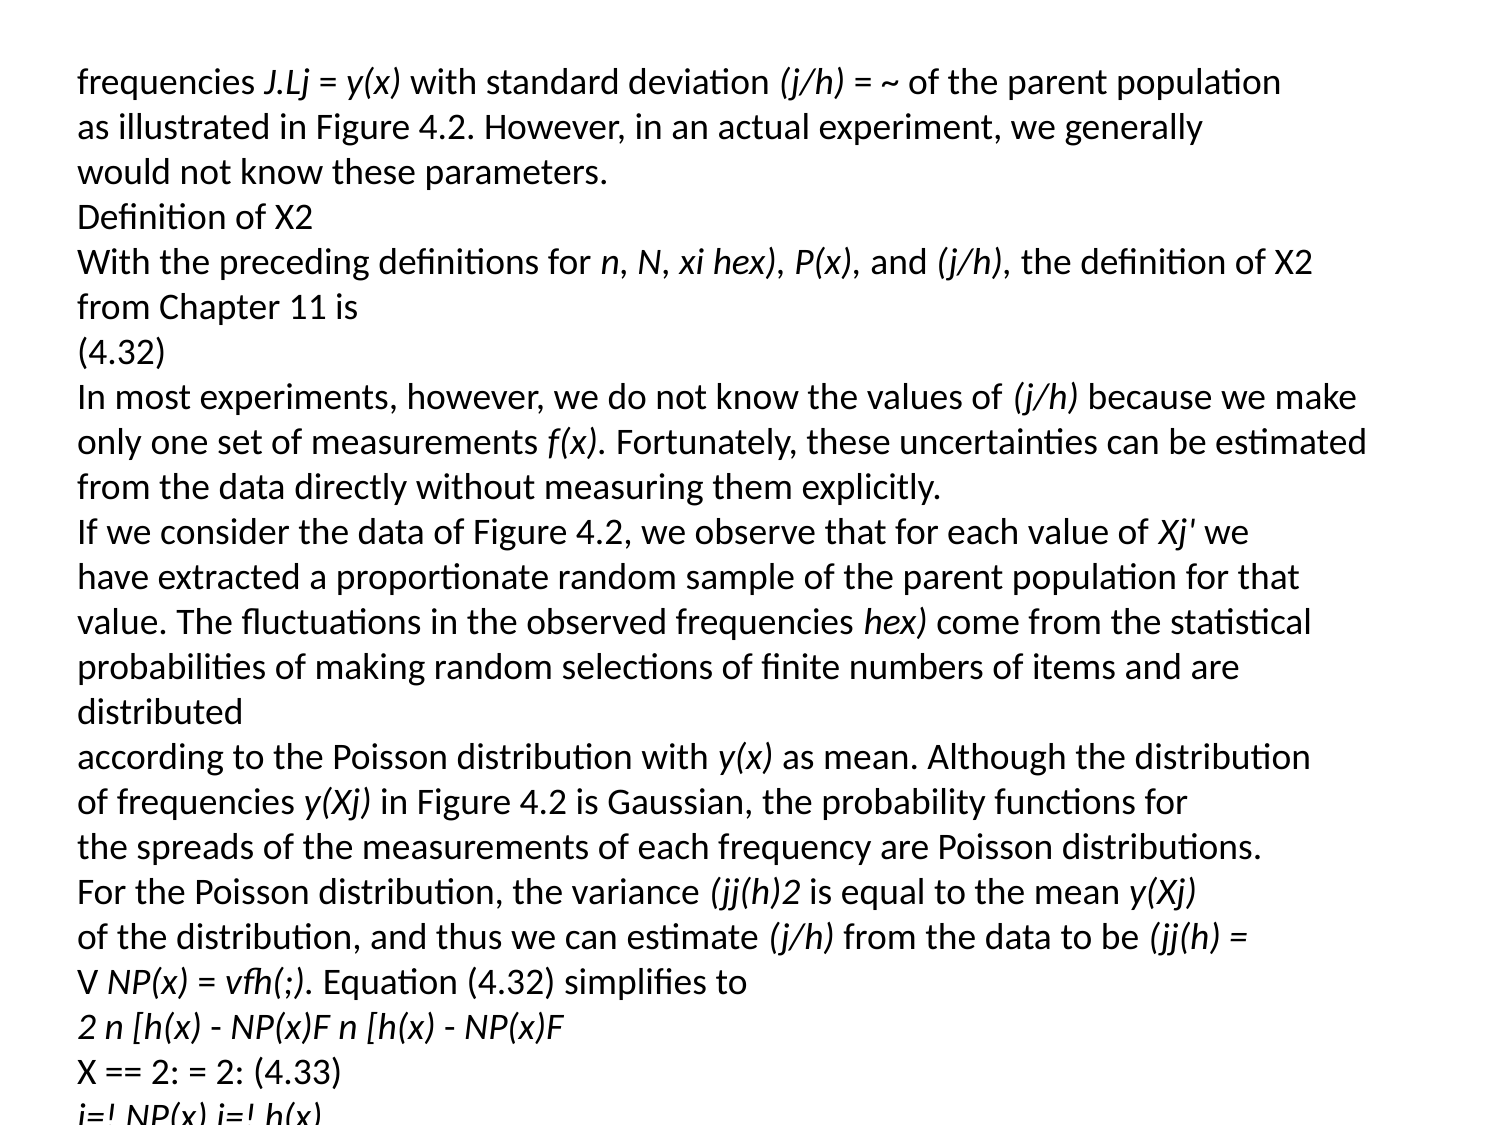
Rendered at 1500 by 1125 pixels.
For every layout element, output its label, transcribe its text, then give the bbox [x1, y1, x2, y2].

text_box frequencies J.Lj = y(x) with standard deviation (j/h) = ~ of the parent population as illustrated in Figure 4.2. However, in an actual experiment, we generally would not know these parameters. Definition of X2 With the preceding definitions for n, N, xi hex), P(x), and (j/h), the definition of X2 from Chapter 11 is (4.32) In most experiments, however, we do not know the values of (j/h) because we make only one set of measurements f(x). Fortunately, these uncertainties can be estimated from the data directly without measuring them explicitly. If we consider the data of Figure 4.2, we observe that for each value of Xj' we have extracted a proportionate random sample of the parent population for that value. The fluctuations in the observed frequencies hex) come from the statistical probabilities of making random selections of finite numbers of items and are distributed according to the Poisson distribution with y(x) as mean. Although the distribution of frequencies y(Xj) in Figure 4.2 is Gaussian, the probability functions for the spreads of the measurements of each frequency are Poisson distributions. For the Poisson distribution, the variance (jj(h)2 is equal to the mean y(Xj) of the distribution, and thus we can estimate (j/h) from the data to be (jj(h) = V NP(x) = vfh(;). Equation (4.32) simplifies to 2 n [h(x) - NP(x)F n [h(x) - NP(x)F X == 2: = 2: (4.33) j=! NP(x) j=! h(x) Test ofX2 As defined in Equations (4.32) and (4.33), X2 is a statistic that characterizes the dispersion of the observed frequencies from the expected frequencies. If the observed frequencies were to agree exactly with the predicted frequencies h(xj) = NP(x), then we should find X2 = O. From our understanding of probability, we realize that this is not a very likely outcome of an experiment. The numerator of Equation (4.32) is a measure of the spread of the observations; the denominator is a measure of the expected spread. We might imagine that for good agreement, the average spread of the data would correspond to the expected spread, and thus we should get a contribution of about one from each frequency, or X2 = n for the entire distribution. This is almost correct. In fact, the true expectation value for X2 is (X2) = V = n - nc (4.34) where v is the number of degrees of freedom and is equal to the number n of sample frequencies minus the number nc of constraints or parameters that have been calculated from the data to describe the probability function NP(x). For our example, [62, 49, 1413, 1125]
